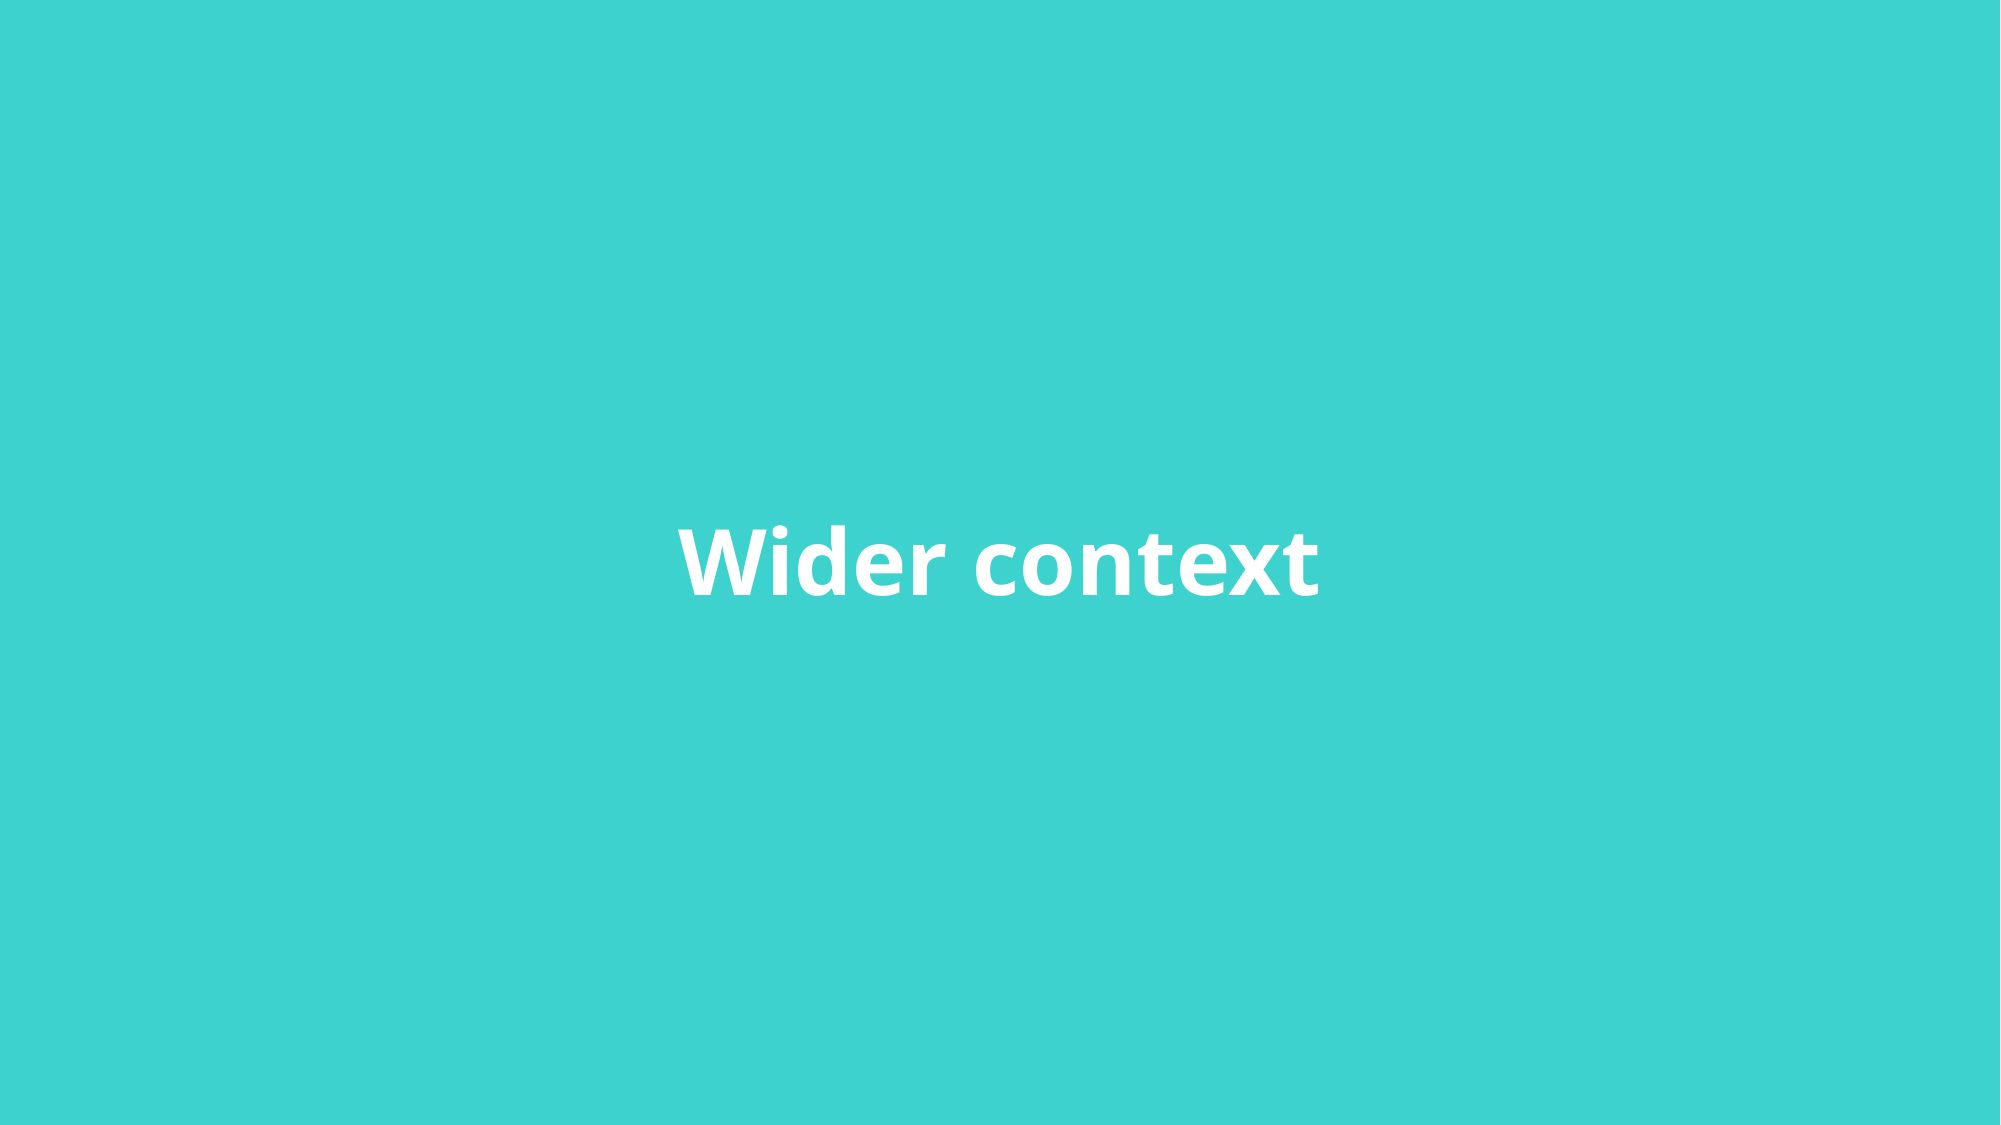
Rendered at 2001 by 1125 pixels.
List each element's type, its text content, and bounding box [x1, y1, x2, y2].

text_box Wider context [249, 451, 1750, 674]
text_box [0, 0, 2000, 1125]
